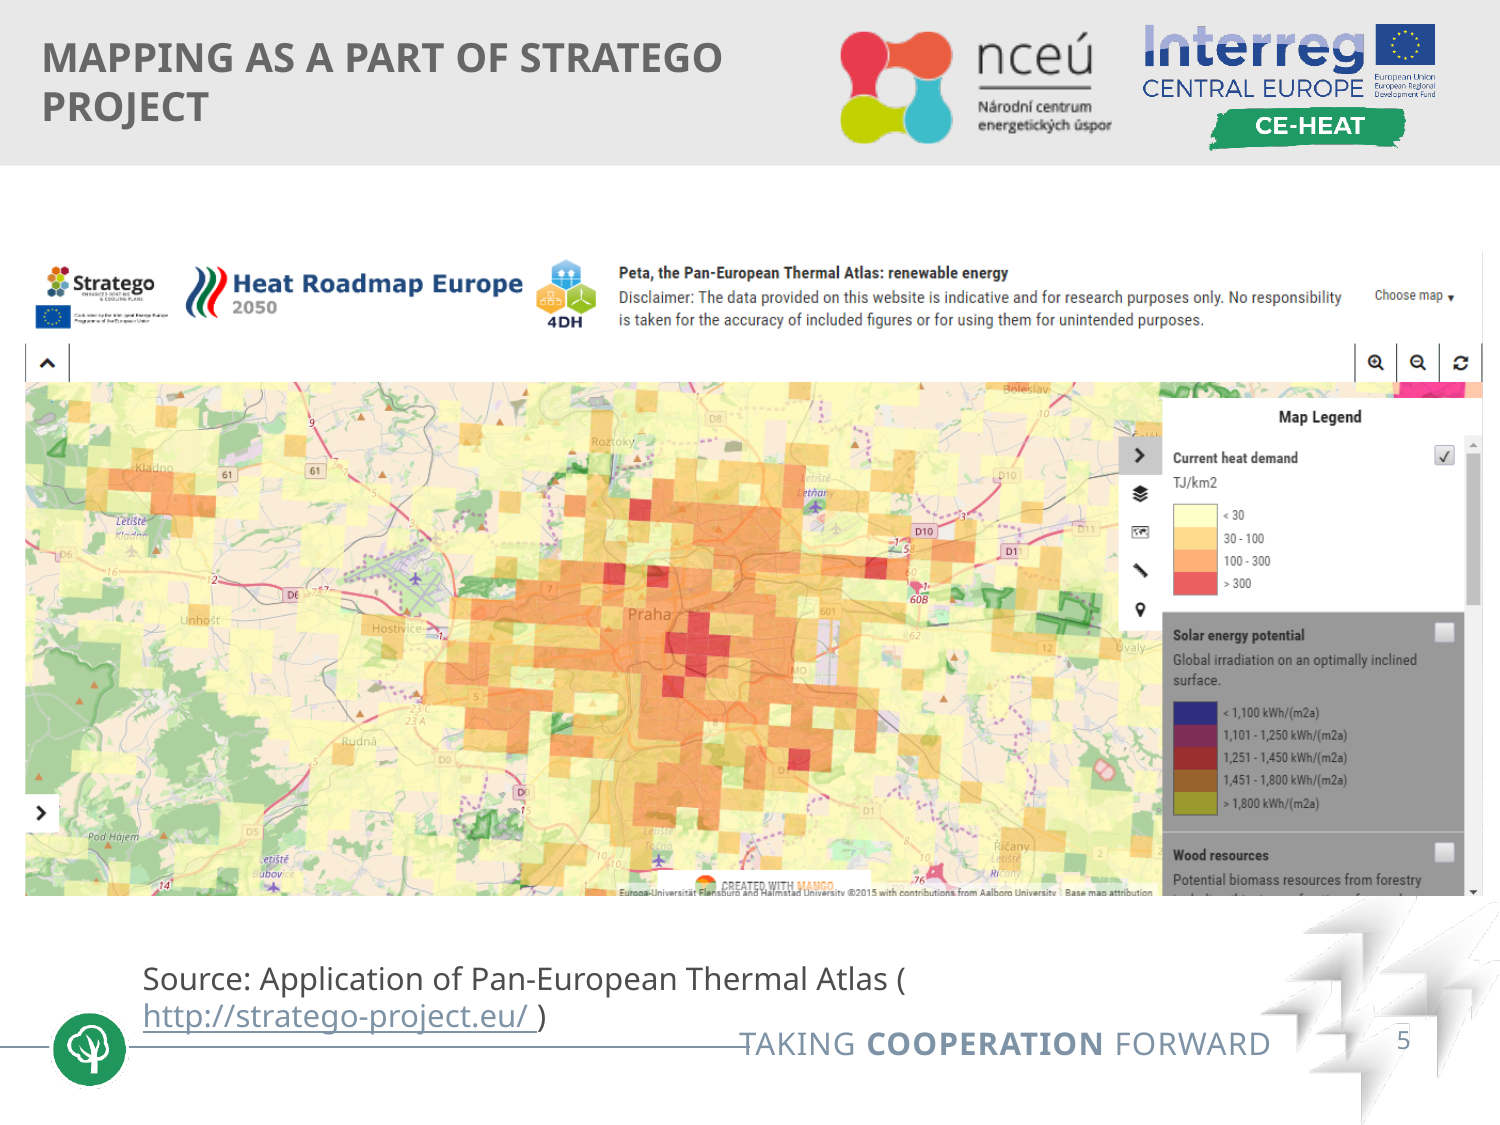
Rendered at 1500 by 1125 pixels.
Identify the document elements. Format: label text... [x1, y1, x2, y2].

picture [24, 251, 1500, 1125]
text_box Source: Application of Pan-European Thermal Atlas (http://stratego-project.eu/ ) [127, 951, 980, 1047]
title Mapping as a part of stratego project [0, 24, 776, 138]
picture [838, 24, 1435, 151]
picture [49, 1009, 129, 1089]
